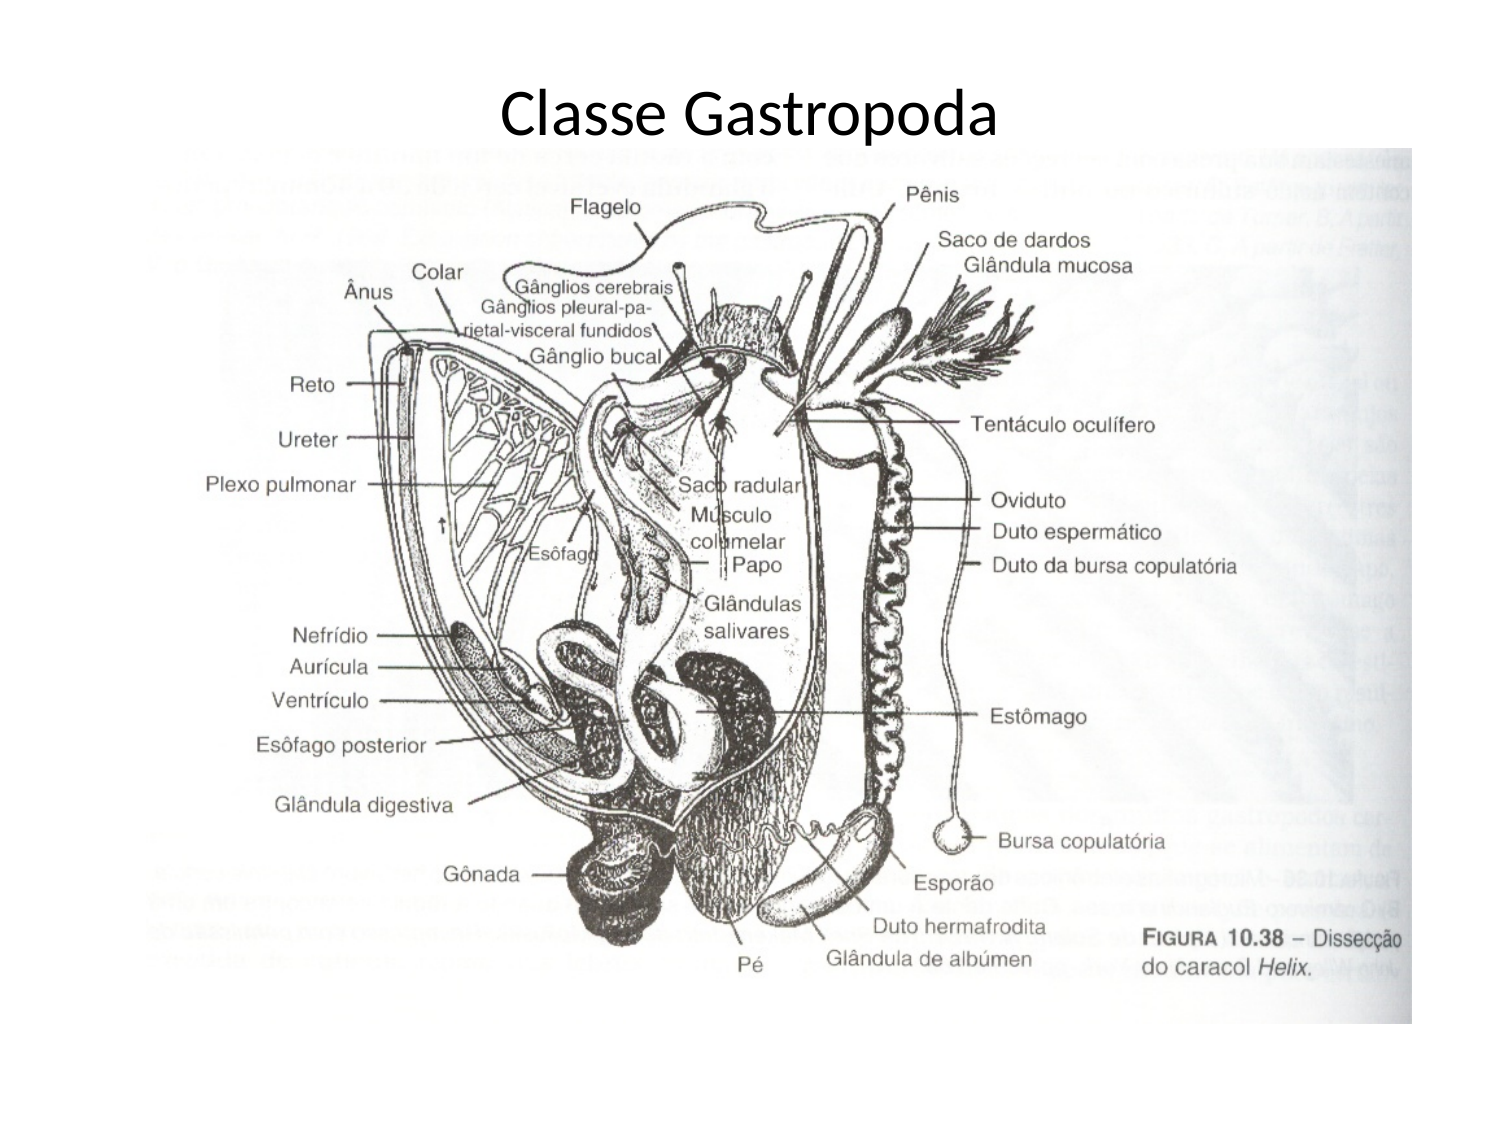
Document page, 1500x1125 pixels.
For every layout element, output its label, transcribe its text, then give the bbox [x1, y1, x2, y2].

title Classe Gastropoda [75, 45, 1425, 173]
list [146, 147, 1412, 1024]
